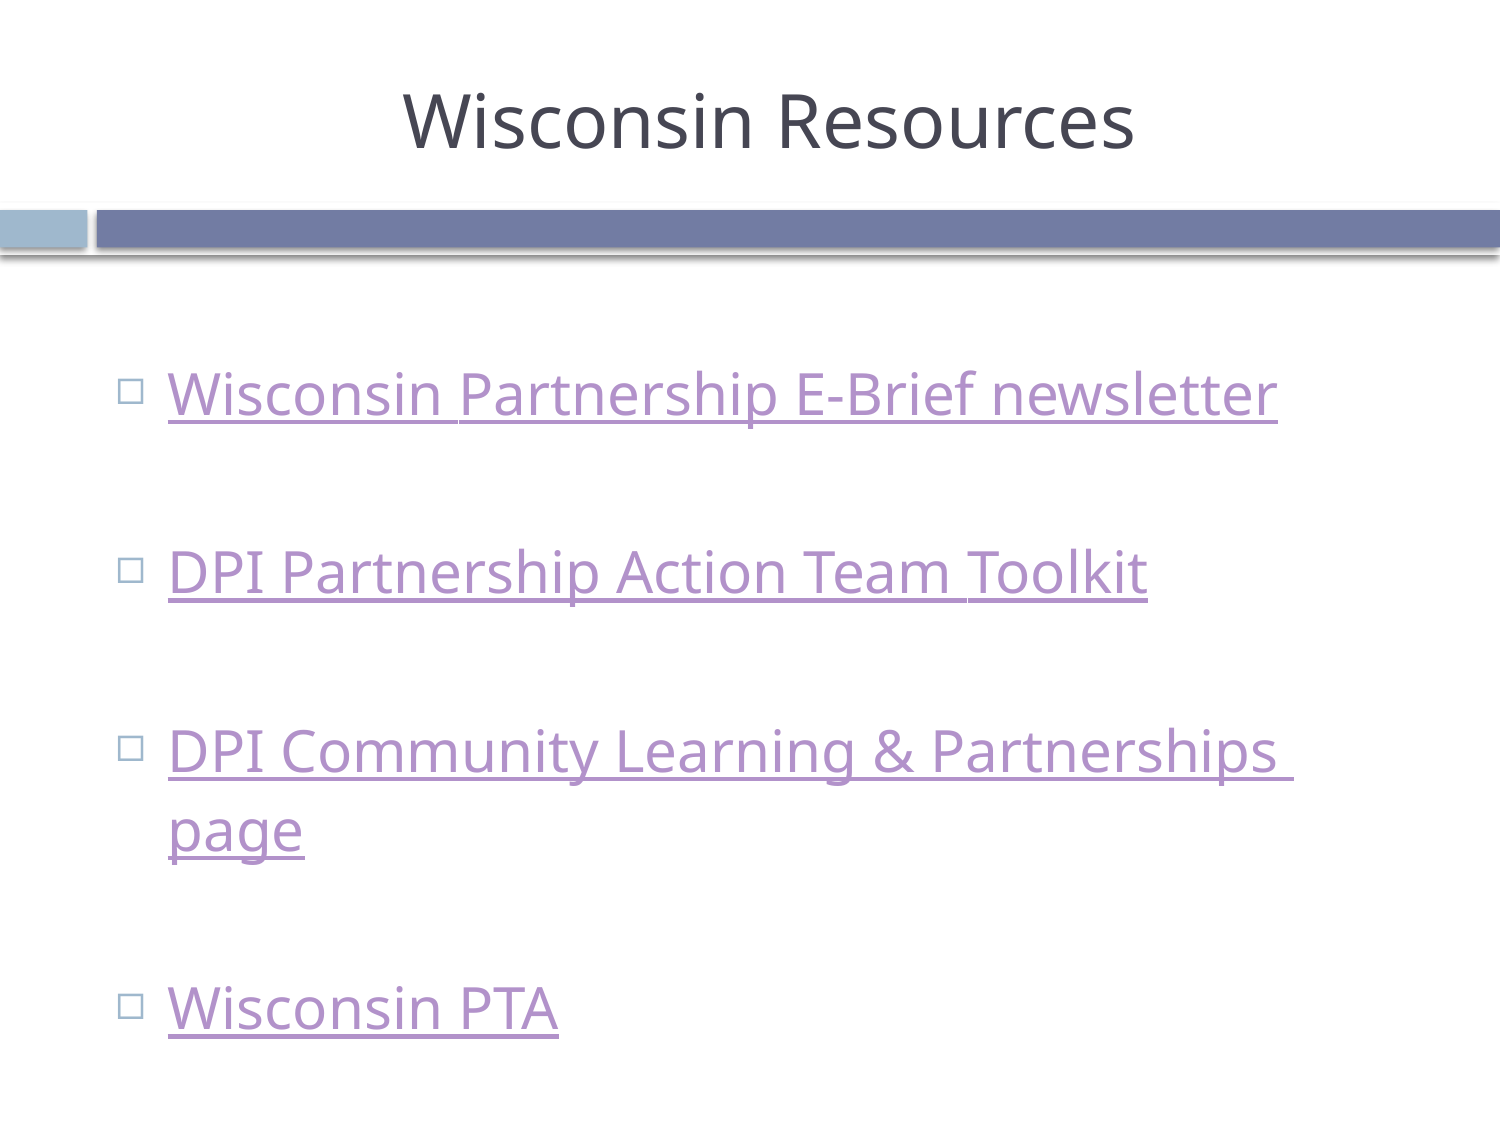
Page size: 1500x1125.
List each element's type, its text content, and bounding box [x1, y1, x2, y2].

title Wisconsin Resources [100, 37, 1438, 200]
list Wisconsin Partnership E-Brief newsletter DPI Partnership Action Team Toolkit DPI Community Learning & Partnerships page Wisconsin PTA [100, 262, 1438, 1088]
